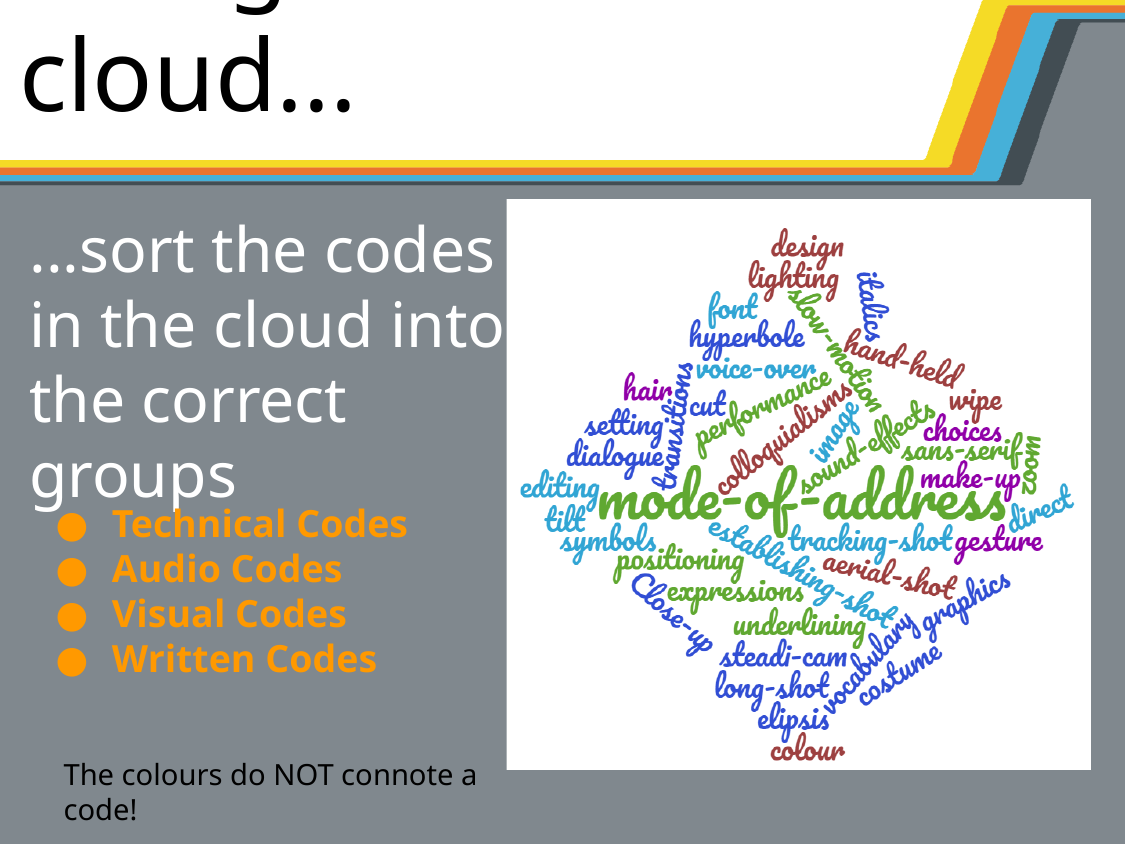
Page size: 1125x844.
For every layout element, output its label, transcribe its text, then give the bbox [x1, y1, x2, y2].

text_box Technical Codes Audio Codes Visual Codes Written Codes [21, 485, 501, 733]
text_box The colours do NOT connote a code! [48, 741, 556, 802]
list ...sort the codes in the cloud into the correct groups [14, 195, 522, 381]
title Using the word cloud... [4, 5, 1036, 147]
picture [0, 0, 1125, 844]
